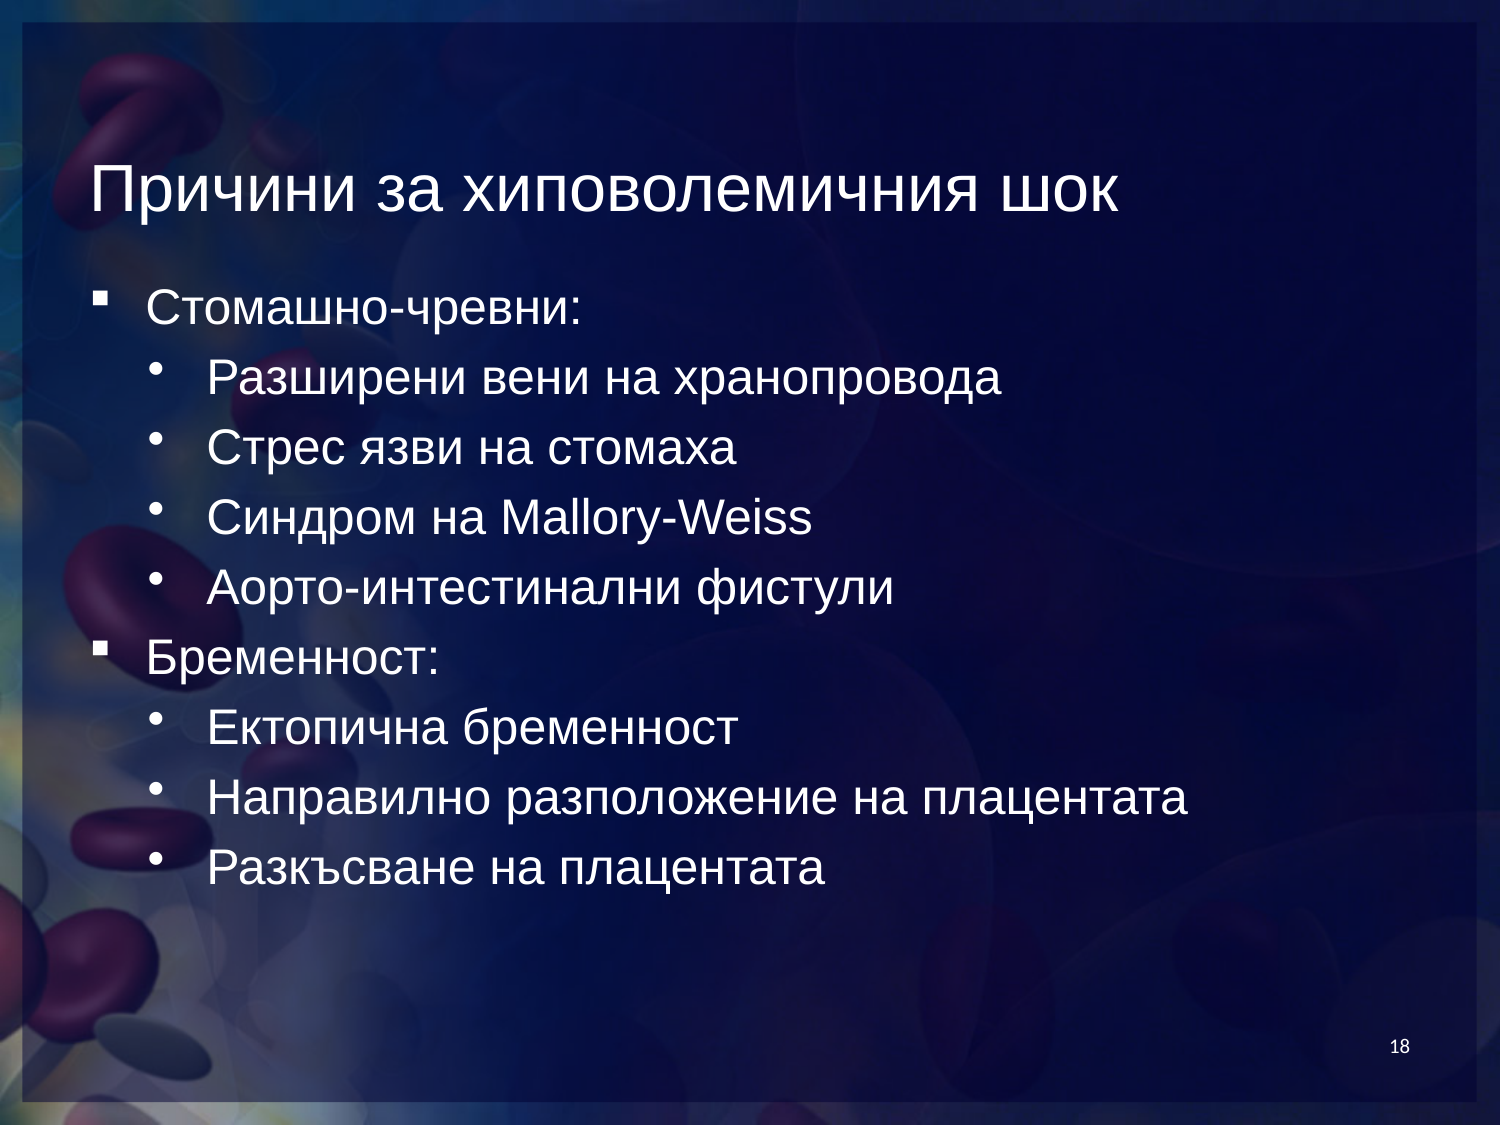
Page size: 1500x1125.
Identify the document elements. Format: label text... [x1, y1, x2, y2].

title Причини за хиповолемичния шок [74, 45, 1425, 233]
text_box 18 [1112, 1024, 1425, 1100]
picture [0, 0, 1500, 1125]
list Стомашно-чревни: Разширени вени на хранопровода Стрес язви на стомаха Синдром на Mallory-Weiss Аорто-интестинални фистули Бременност: Ектопична бременност Направилно разположение на плацентата Разкъсване на плацентата [74, 266, 1500, 938]
